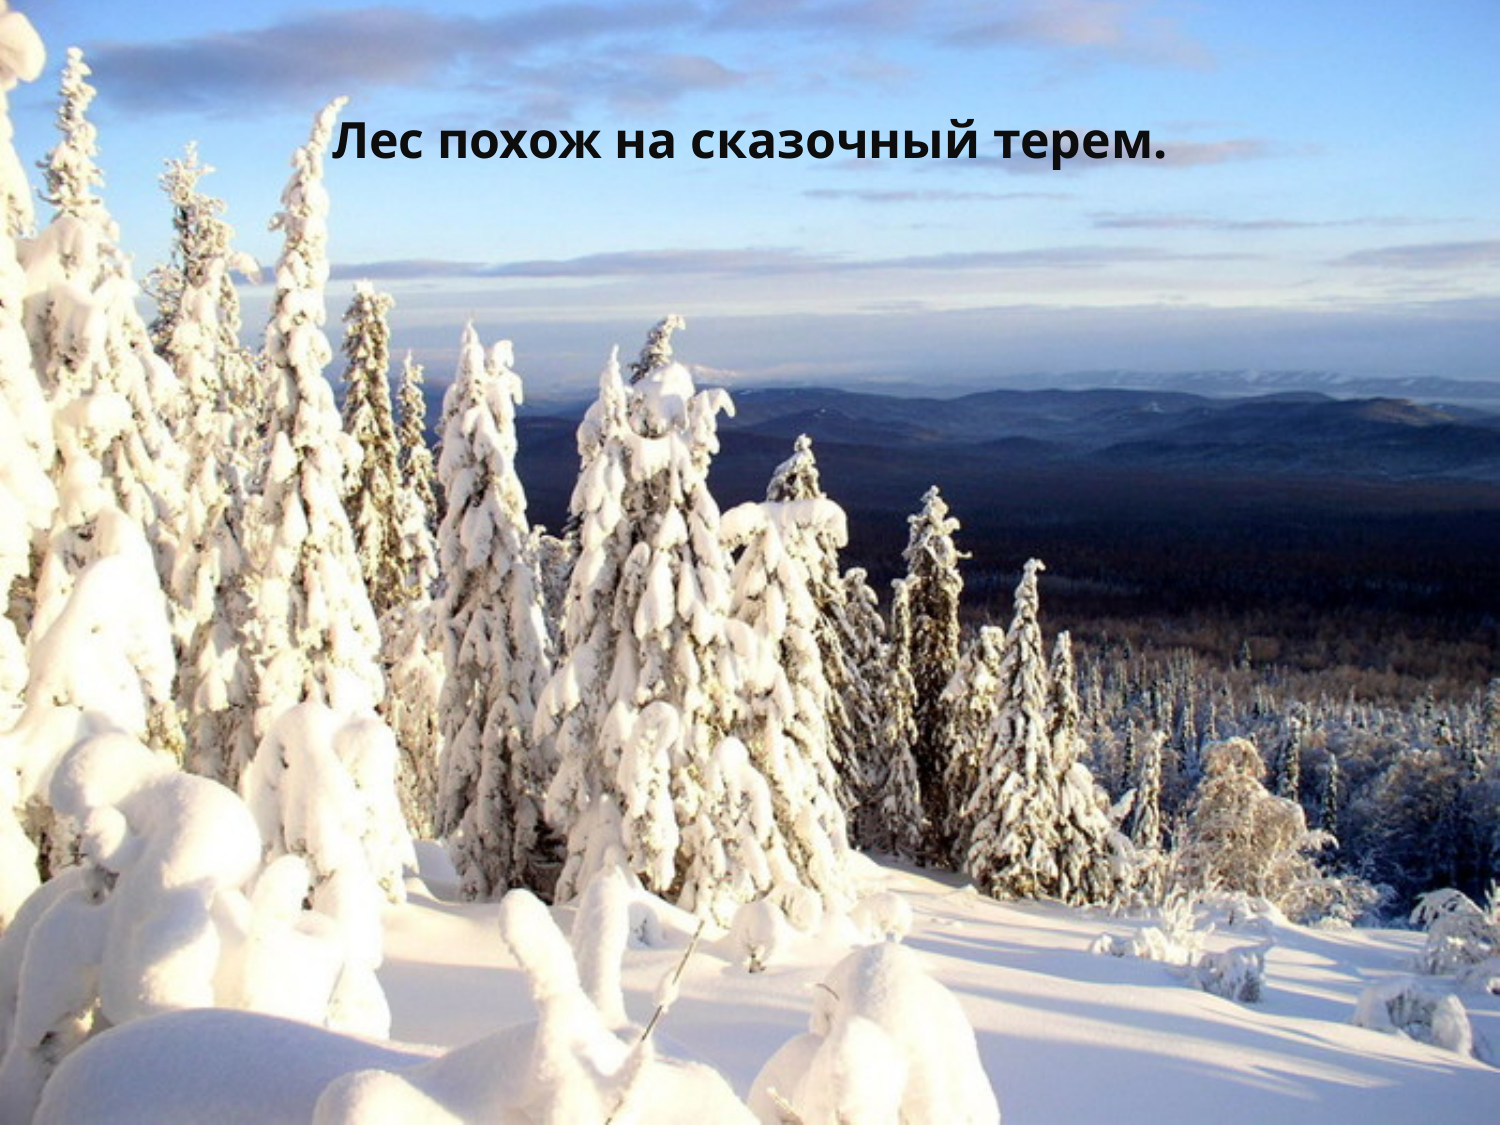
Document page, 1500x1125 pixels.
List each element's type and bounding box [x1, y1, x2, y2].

list [0, 0, 1500, 1125]
